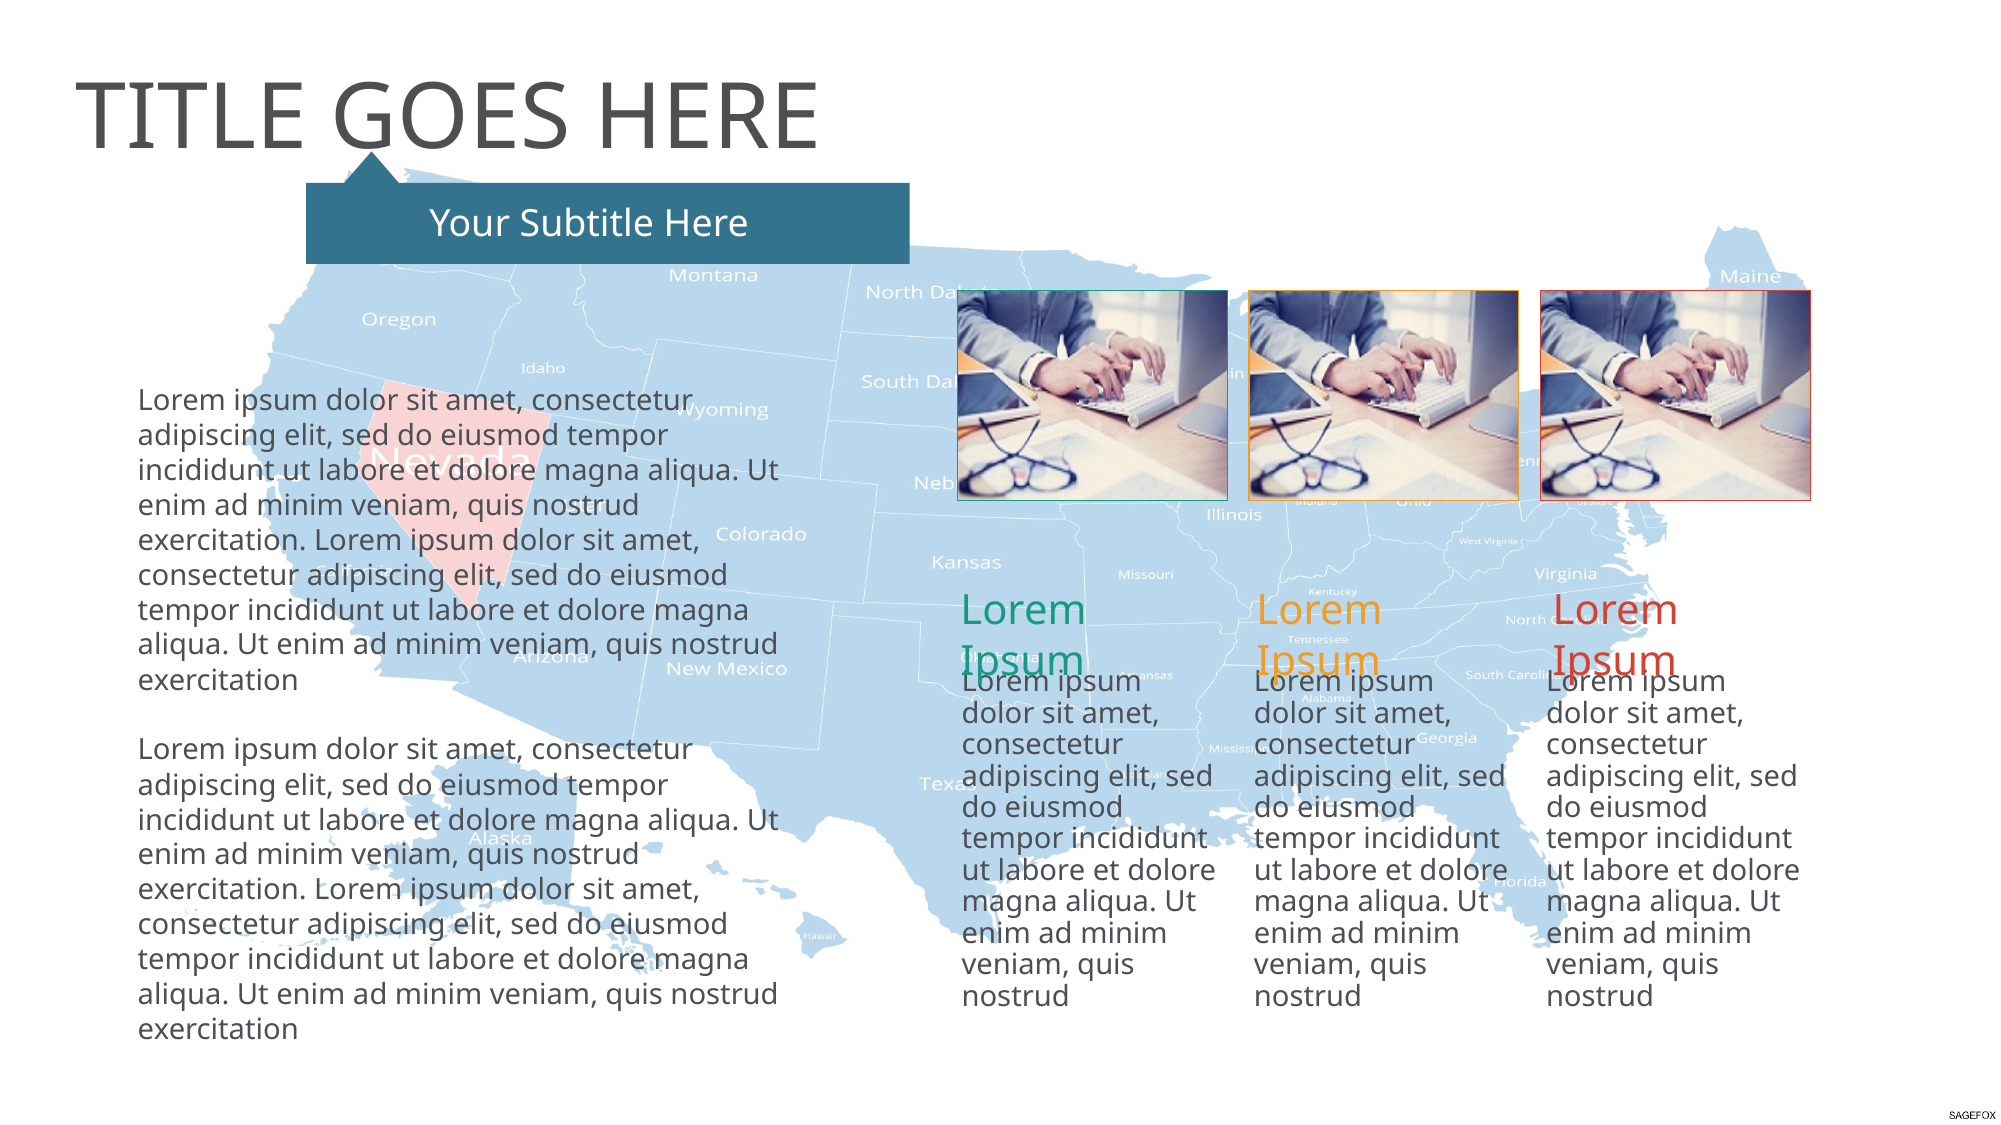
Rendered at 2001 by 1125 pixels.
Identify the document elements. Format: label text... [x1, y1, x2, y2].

text_box [956, 290, 1228, 502]
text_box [945, 575, 1223, 1000]
text_box [1248, 290, 1520, 502]
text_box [1537, 575, 1807, 1000]
picture [1925, 0, 2001, 1125]
text_box [1540, 290, 1812, 502]
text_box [1241, 575, 1515, 1000]
text_box TITLE GOES HERE [60, 49, 965, 175]
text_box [306, 151, 910, 264]
text_box Lorem ipsum dolor sit amet, consectetur adipiscing elit, sed do eiusmod tempor incididunt ut labore et dolore magna aliqua. Ut enim ad minim veniam, quis nostrud exercitation. Lorem ipsum dolor sit amet, consectetur adipiscing elit, sed do eiusmod tempor incididunt ut labore et dolore magna aliqua. Ut enim ad minim veniam, quis nostrud exercitation Lorem ipsum dolor sit amet, consectetur adipiscing elit, sed do eiusmod tempor incididunt ut labore et dolore magna aliqua. Ut enim ad minim veniam, quis nostrud exercitation. Lorem ipsum dolor sit amet, consectetur adipiscing elit, sed do eiusmod tempor incididunt ut labore et dolore magna aliqua. Ut enim ad minim veniam, quis nostrud exercitation [122, 373, 798, 1125]
